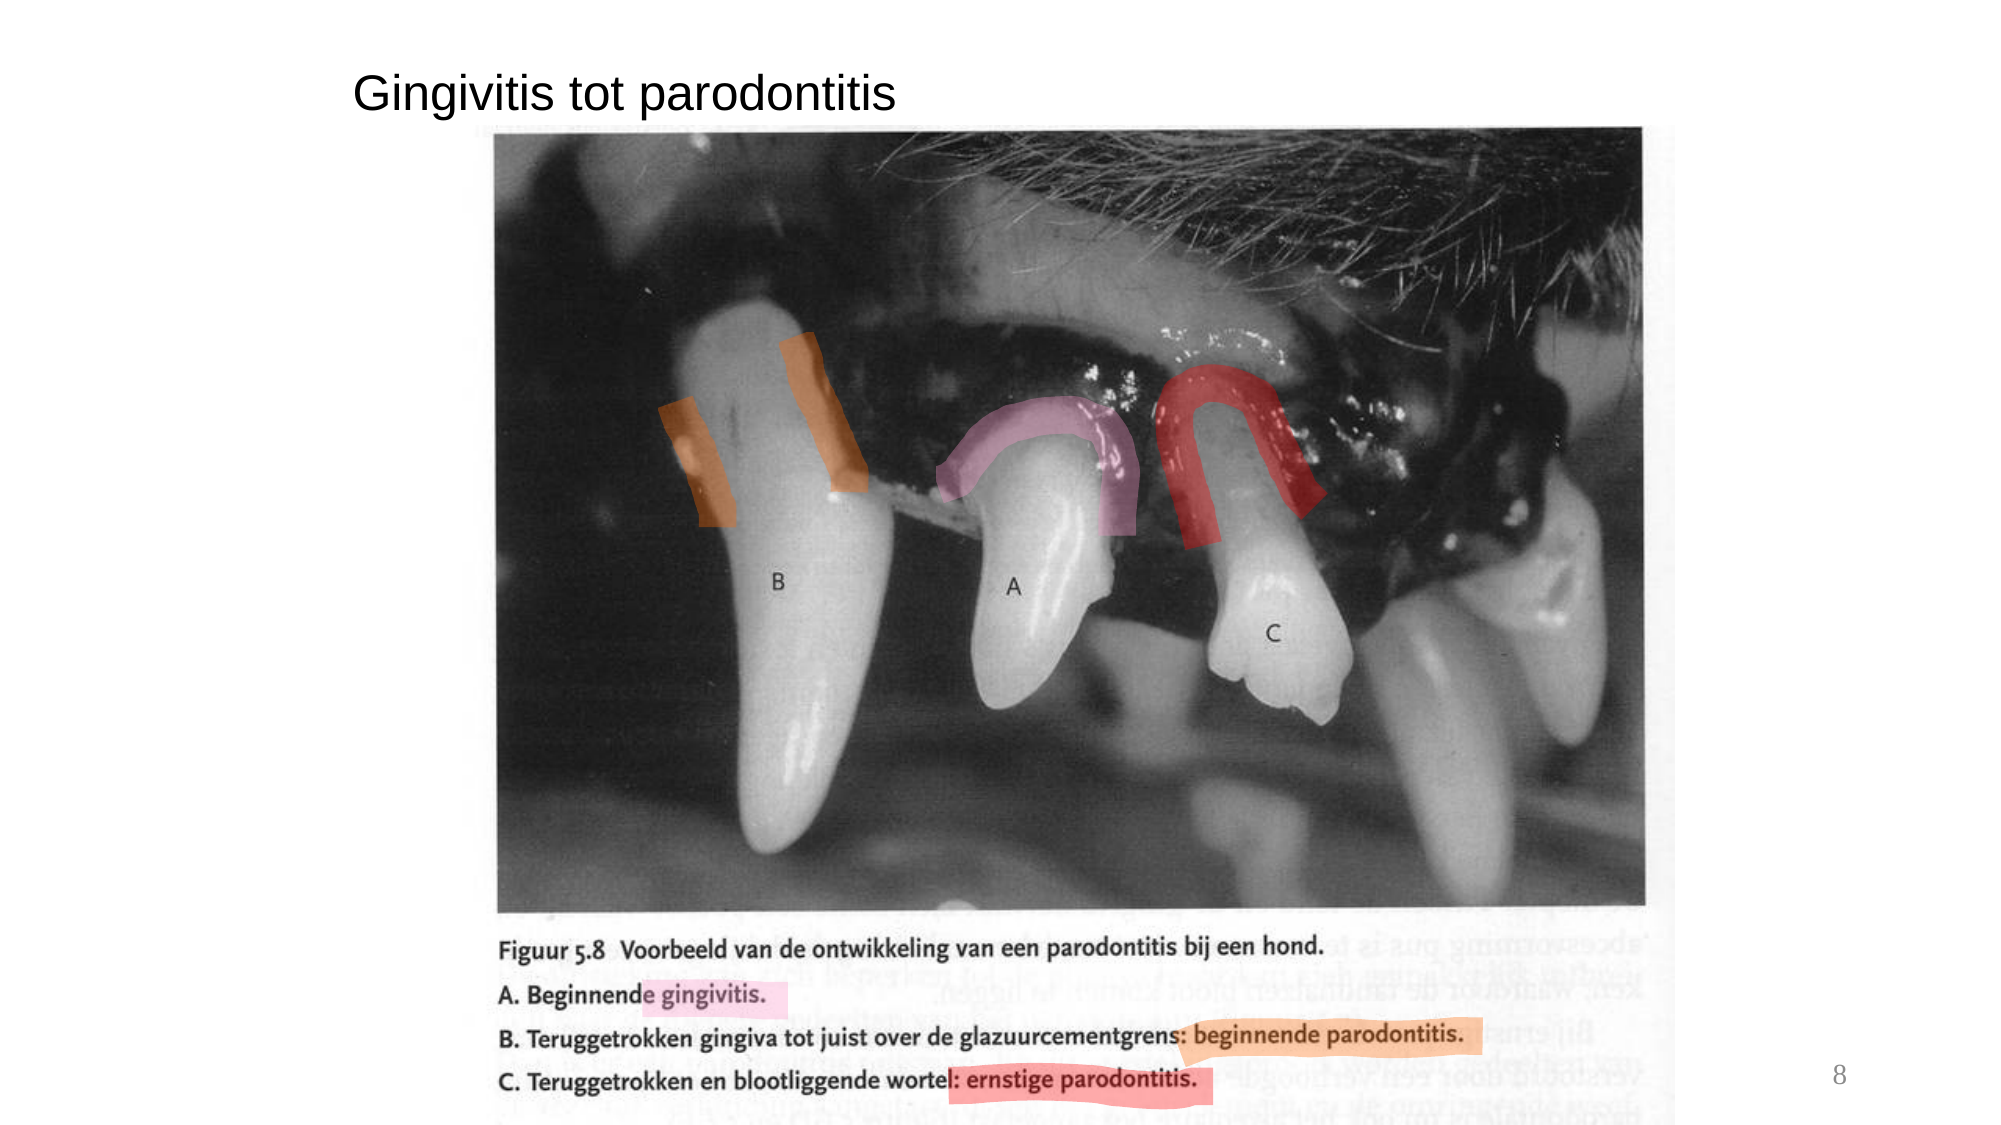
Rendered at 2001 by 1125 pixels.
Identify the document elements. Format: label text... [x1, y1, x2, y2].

picture [462, 125, 1675, 1125]
slide_number 8 [1675, 1042, 1863, 1103]
title Gingivitis tot parodontitis [337, 50, 1036, 138]
